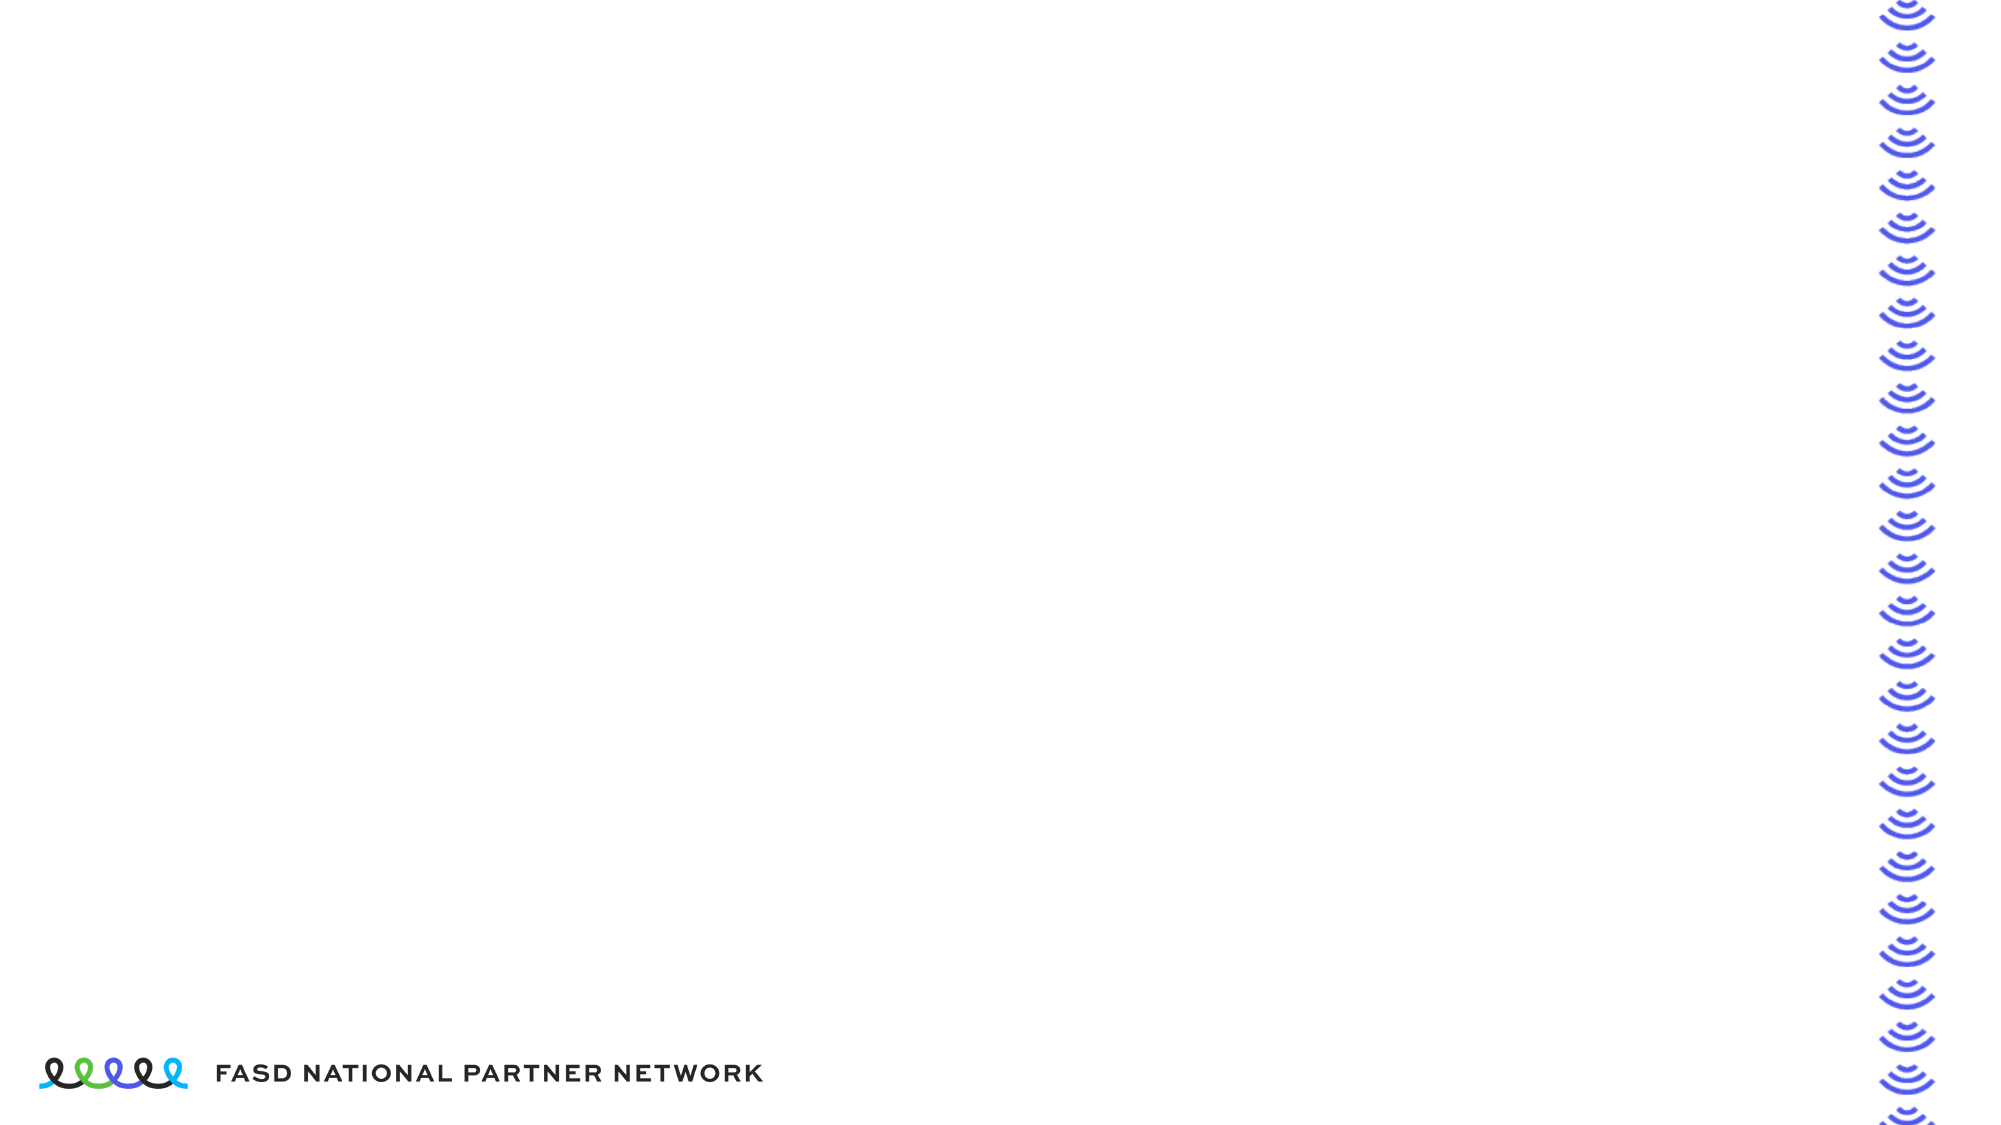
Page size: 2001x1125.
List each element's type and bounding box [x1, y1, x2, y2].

picture [9, 1030, 793, 1116]
picture [1848, 1, 1966, 1125]
